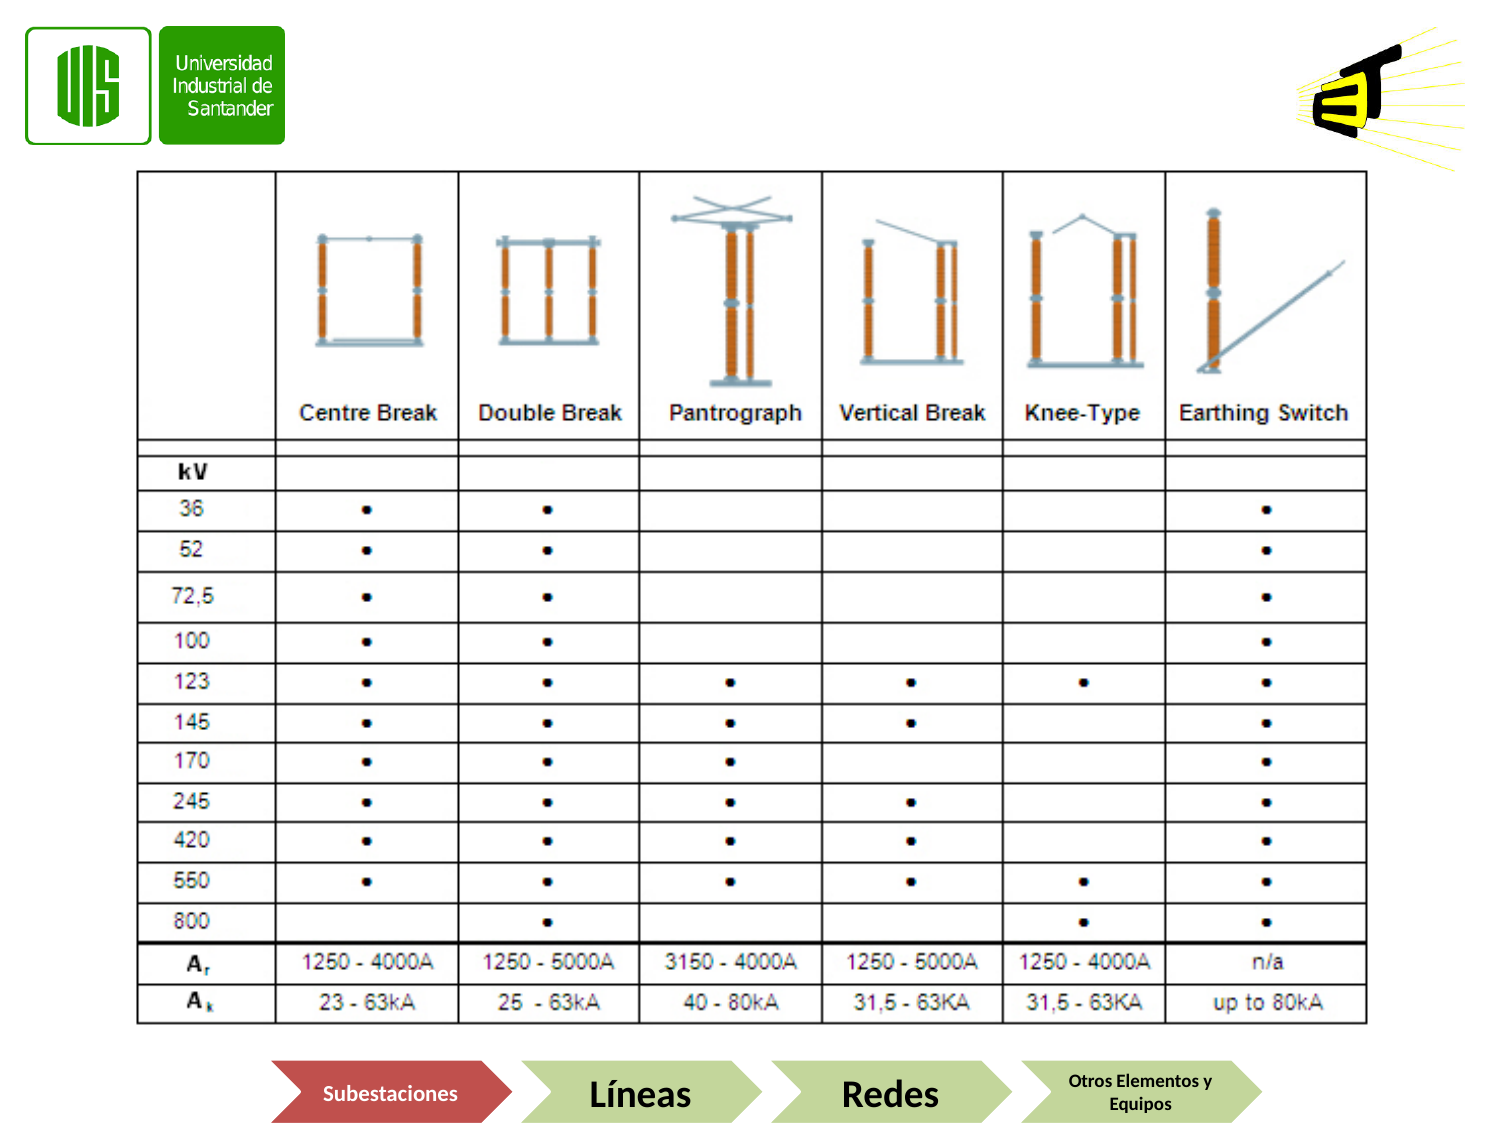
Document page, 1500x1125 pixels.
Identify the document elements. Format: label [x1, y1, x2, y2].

text_box [265, 1058, 1266, 1125]
text_box [25, 0, 956, 342]
picture [135, 27, 1465, 1041]
